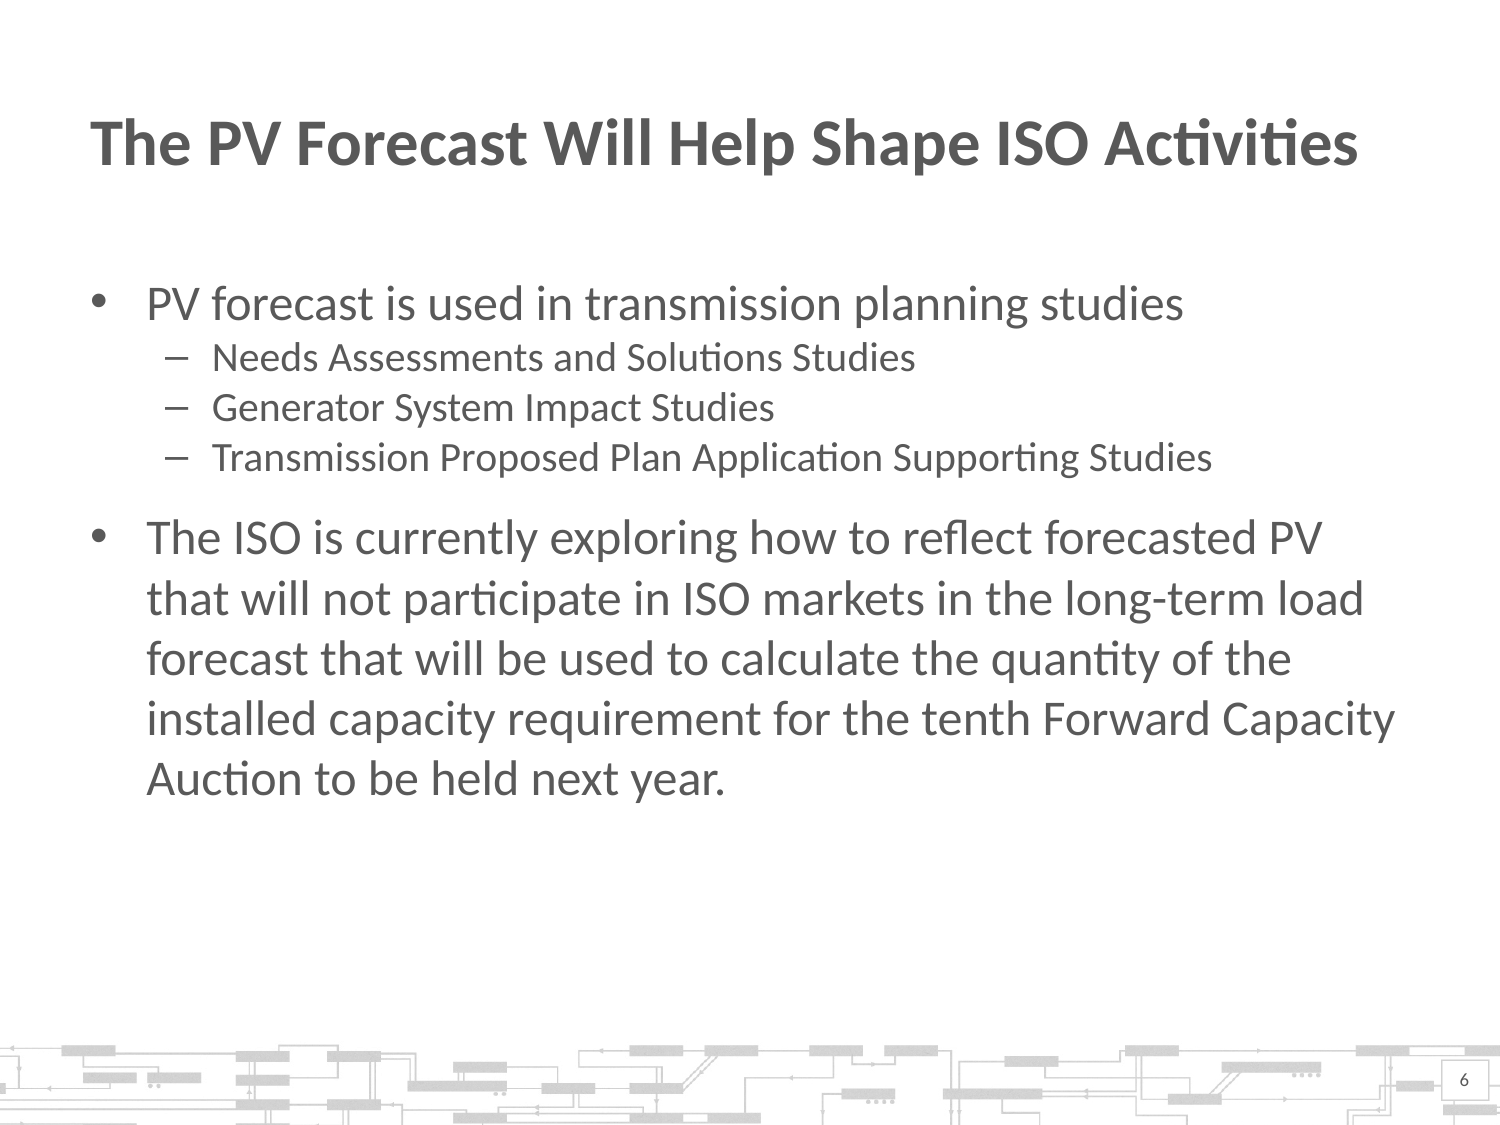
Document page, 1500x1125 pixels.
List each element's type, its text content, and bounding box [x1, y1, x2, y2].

slide_number 6 [1438, 1057, 1491, 1102]
picture [0, 1041, 1500, 1125]
list PV forecast is used in transmission planning studies Needs Assessments and Solutions Studies Generator System Impact Studies Transmission Proposed Plan Application Supporting Studies The ISO is currently exploring how to reflect forecasted PV that will not participate in ISO markets in the long-term load forecast that will be used to calculate the quantity of the installed capacity requirement for the tenth Forward Capacity Auction to be held next year. [75, 262, 1425, 988]
title The PV Forecast Will Help Shape ISO Activities [75, 45, 1425, 233]
